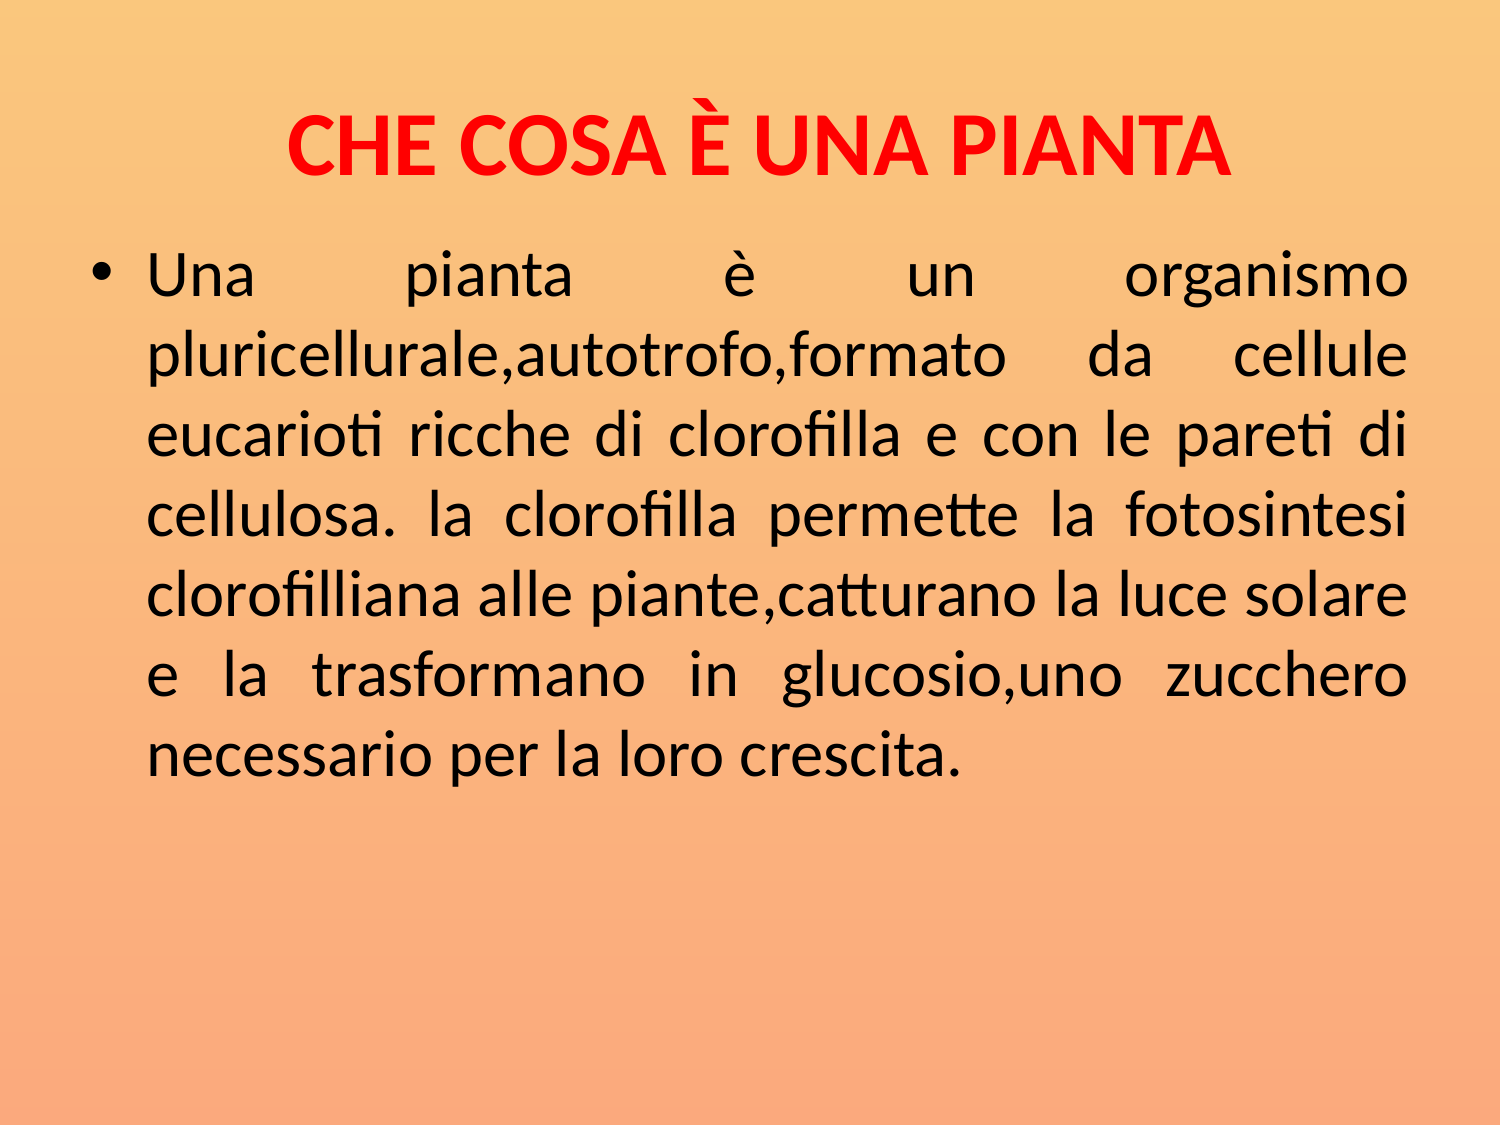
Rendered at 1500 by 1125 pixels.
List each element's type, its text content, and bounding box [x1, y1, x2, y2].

list Una pianta è un organismo pluricellurale,autotrofo,formato da cellule eucarioti ricche di clorofilla e con le pareti di cellulosa. la clorofilla permette la fotosintesi clorofilliana alle piante,catturano la luce solare e la trasformano in glucosio,uno zucchero necessario per la loro crescita. [75, 222, 1425, 1005]
title CHE COSA È UNA PIANTA [75, 45, 1425, 222]
